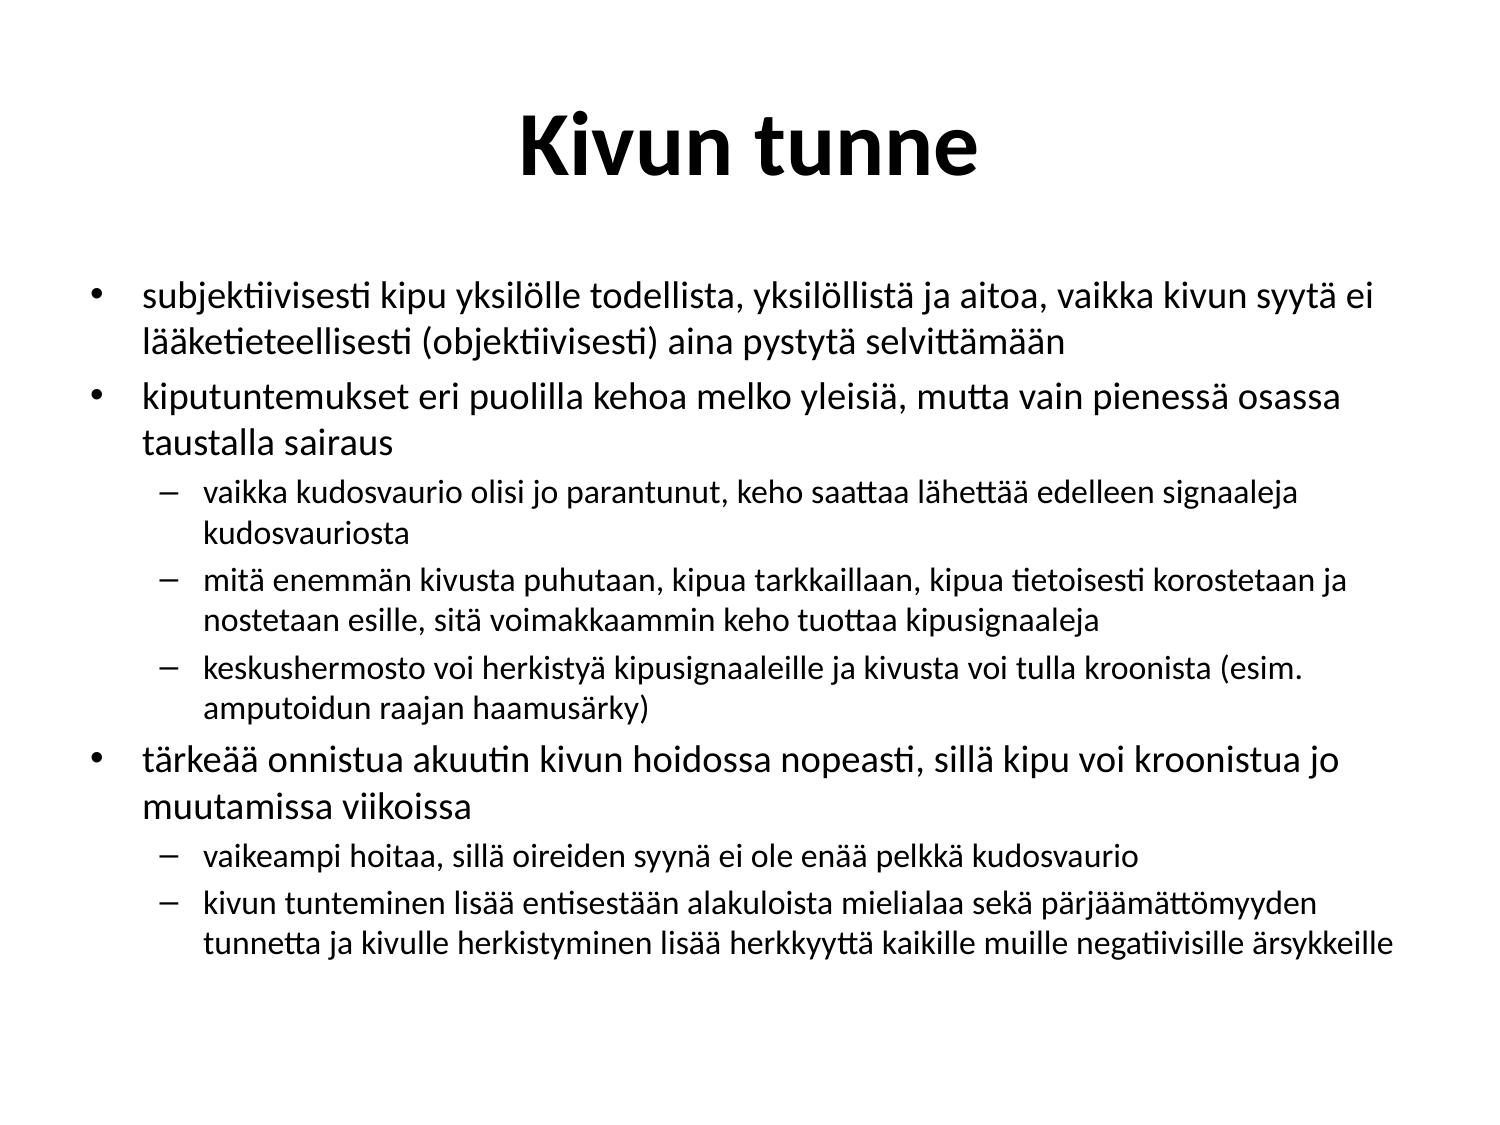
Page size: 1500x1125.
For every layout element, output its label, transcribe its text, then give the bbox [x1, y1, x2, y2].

list subjektiivisesti kipu yksilölle todellista, yksilöllistä ja aitoa, vaikka kivun syytä ei lääketieteellisesti (objektiivisesti) aina pystytä selvittämään kiputuntemukset eri puolilla kehoa melko yleisiä, mutta vain pienessä osassa taustalla sairaus vaikka kudosvaurio olisi jo parantunut, keho saattaa lähettää edelleen signaaleja kudosvauriosta mitä enemmän kivusta puhutaan, kipua tarkkaillaan, kipua tietoisesti korostetaan ja nostetaan esille, sitä voimakkaammin keho tuottaa kipusignaaleja keskushermosto voi herkistyä kipusignaaleille ja kivusta voi tulla kroonista (esim. amputoidun raajan haamusärky) tärkeää onnistua akuutin kivun hoidossa nopeasti, sillä kipu voi kroonistua jo muutamissa viikoissa vaikeampi hoitaa, sillä oireiden syynä ei ole enää pelkkä kudosvaurio kivun tunteminen lisää entisestään alakuloista mielialaa sekä pärjäämättömyyden tunnetta ja kivulle herkistyminen lisää herkkyyttä kaikille muille negatiivisille ärsykkeille [75, 262, 1425, 1005]
title Kivun tunne [75, 45, 1425, 233]
